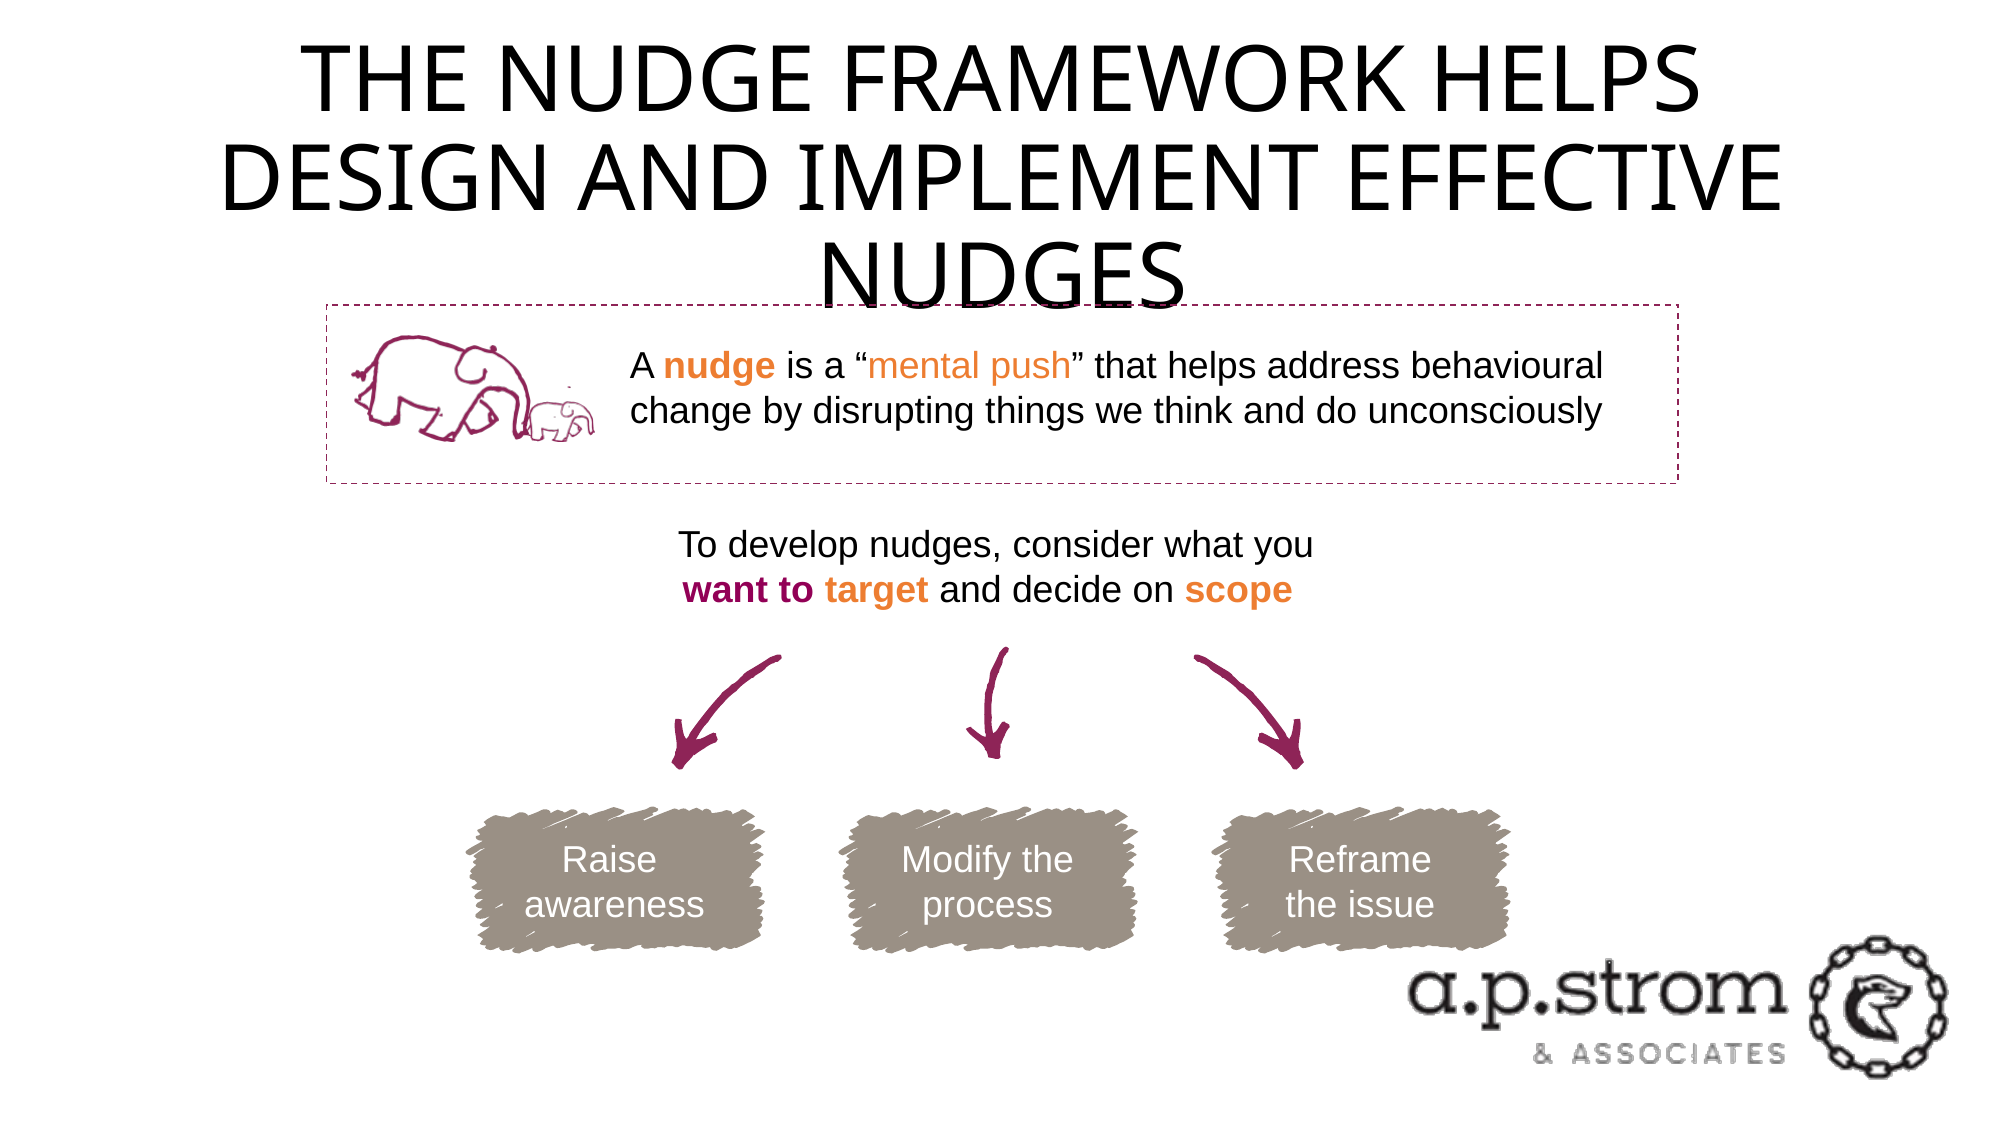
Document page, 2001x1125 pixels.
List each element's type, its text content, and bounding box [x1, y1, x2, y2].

title THE NUDGE FRAMEWORK HELPS DESIGN AND IMPLEMENT EFFECTIVE NUDGES [139, 71, 1865, 290]
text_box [326, 304, 1679, 954]
picture [1377, 890, 1974, 1125]
list [102, 255, 1828, 970]
